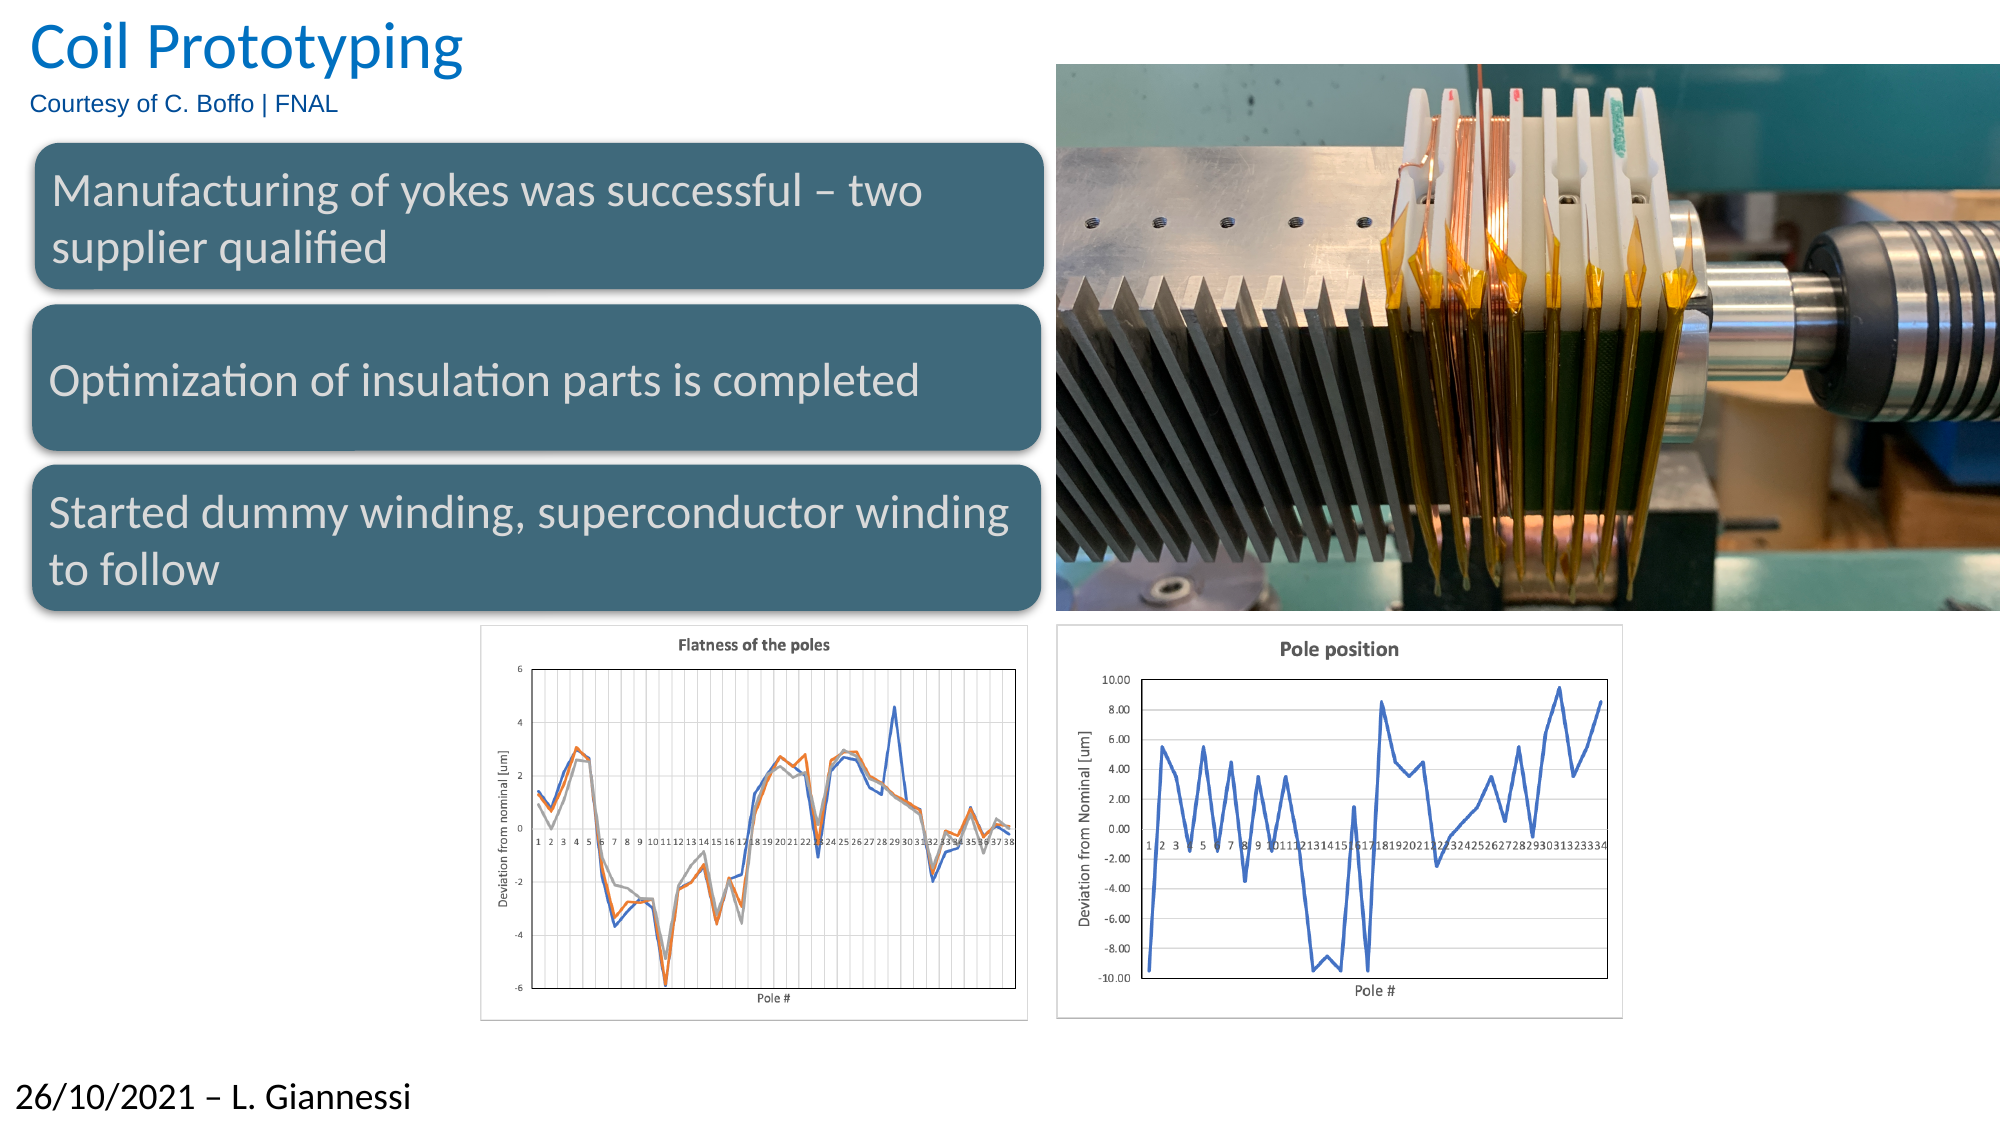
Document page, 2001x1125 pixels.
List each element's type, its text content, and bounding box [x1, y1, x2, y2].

picture [1056, 624, 1623, 1019]
text_box Optimization of insulation parts is completed [32, 304, 1042, 451]
title Coil Prototyping [0, 0, 1902, 95]
picture [480, 624, 1028, 1021]
text_box 26/10/2021 – L. Giannessi [0, 1064, 1000, 1125]
text_box Manufacturing of yokes was successful – two supplier qualified [34, 142, 1044, 290]
picture [1056, 64, 2000, 611]
text_box Started dummy winding, superconductor winding to follow [32, 464, 1042, 611]
text_box Courtesy of C. Boffo | FNAL [14, 83, 1056, 123]
